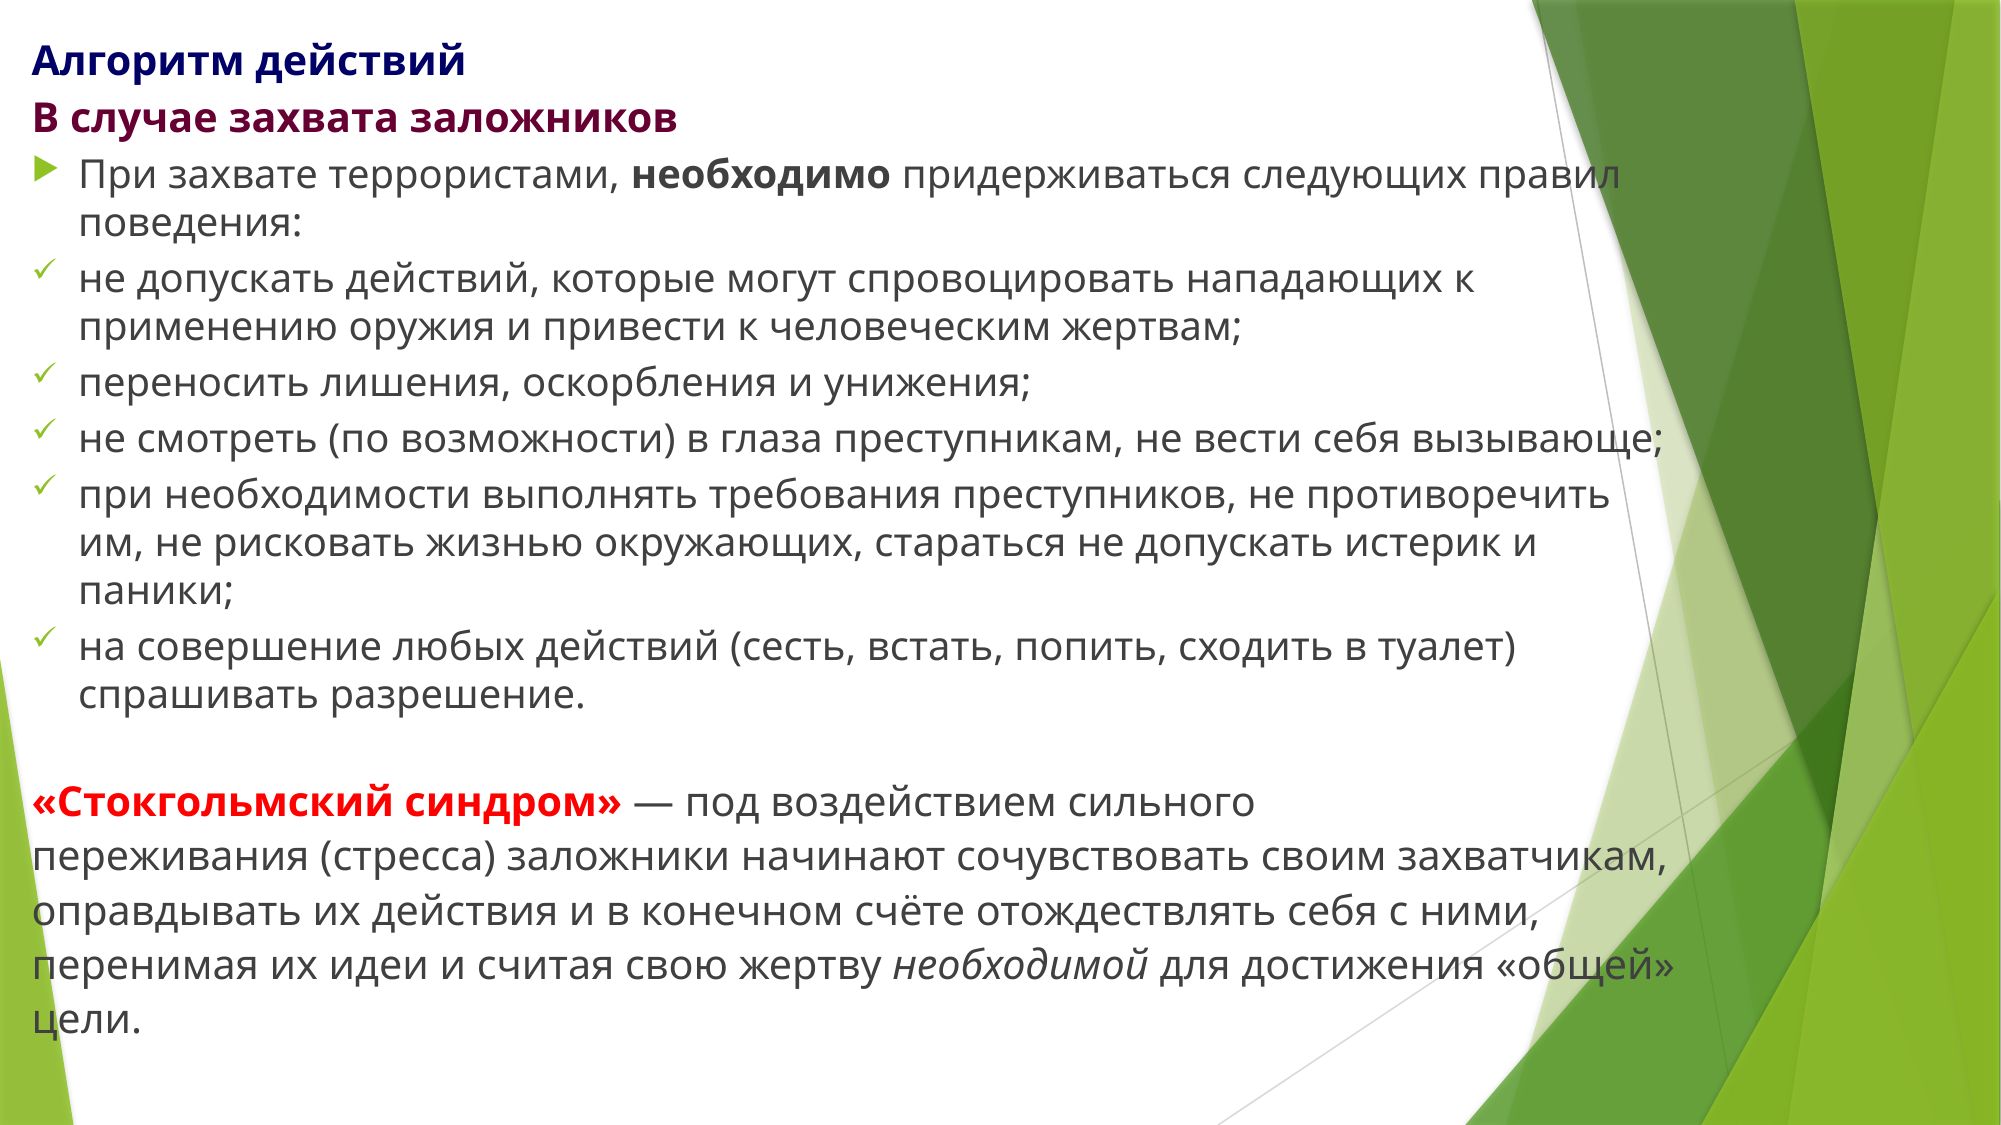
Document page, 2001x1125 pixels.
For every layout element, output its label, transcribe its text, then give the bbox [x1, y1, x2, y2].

list Алгоритм действий В случае захвата заложников При захвате террористами, необходимо придерживаться следующих правил поведения: не допускать действий, которые могут спровоцировать нападающих к применению оружия и привести к человеческим жертвам; переносить лишения, оскорбления и унижения; не смотреть (по возможности) в глаза преступникам, не вести себя вызывающе; при необходимости выполнять требования преступников, не противоречить им, не рисковать жизнью окружающих, стараться не допускать истерик и паники; на совершение любых действий (сесть, встать, попить, сходить в туалет) спрашивать разрешение. «Стокгольмский синдром» — под воздействием сильного переживания (стресса) заложники начинают сочувствовать своим захватчикам, оправдывать их действия и в конечном счёте отождествлять себя с ними, перенимая их идеи и считая свою жертву необходимой для достижения «общей» цели. [16, 26, 1693, 1110]
